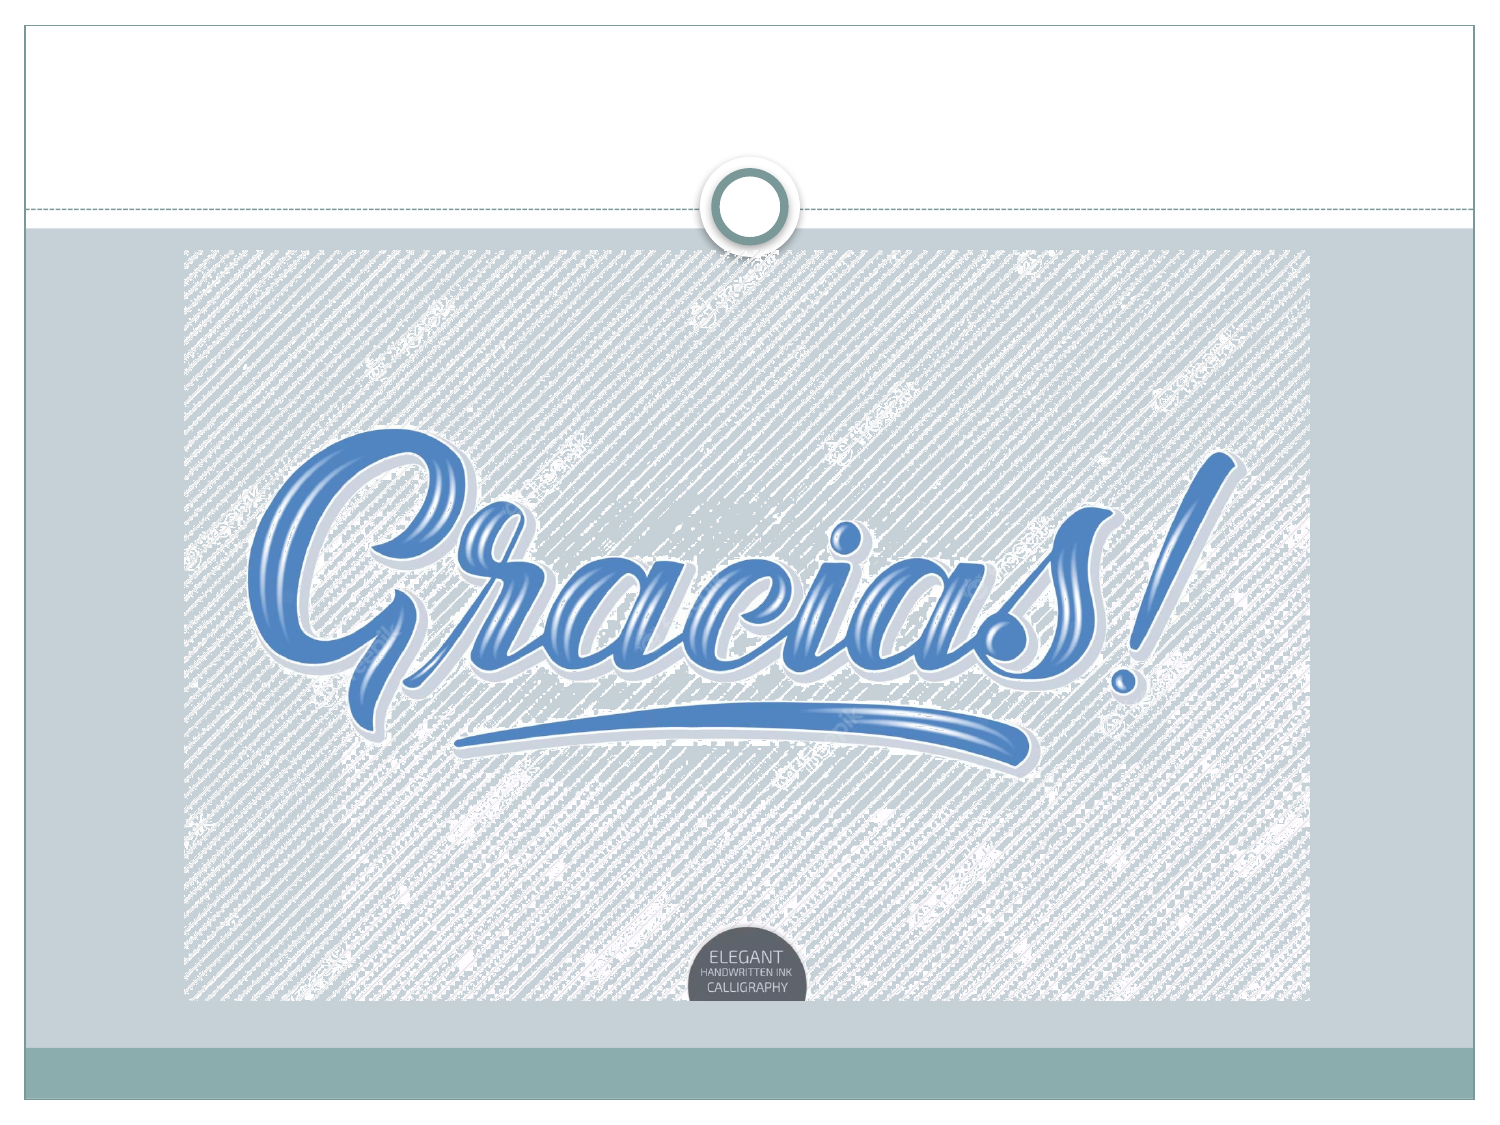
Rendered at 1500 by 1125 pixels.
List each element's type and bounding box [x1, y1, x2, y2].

list [184, 250, 1310, 1001]
